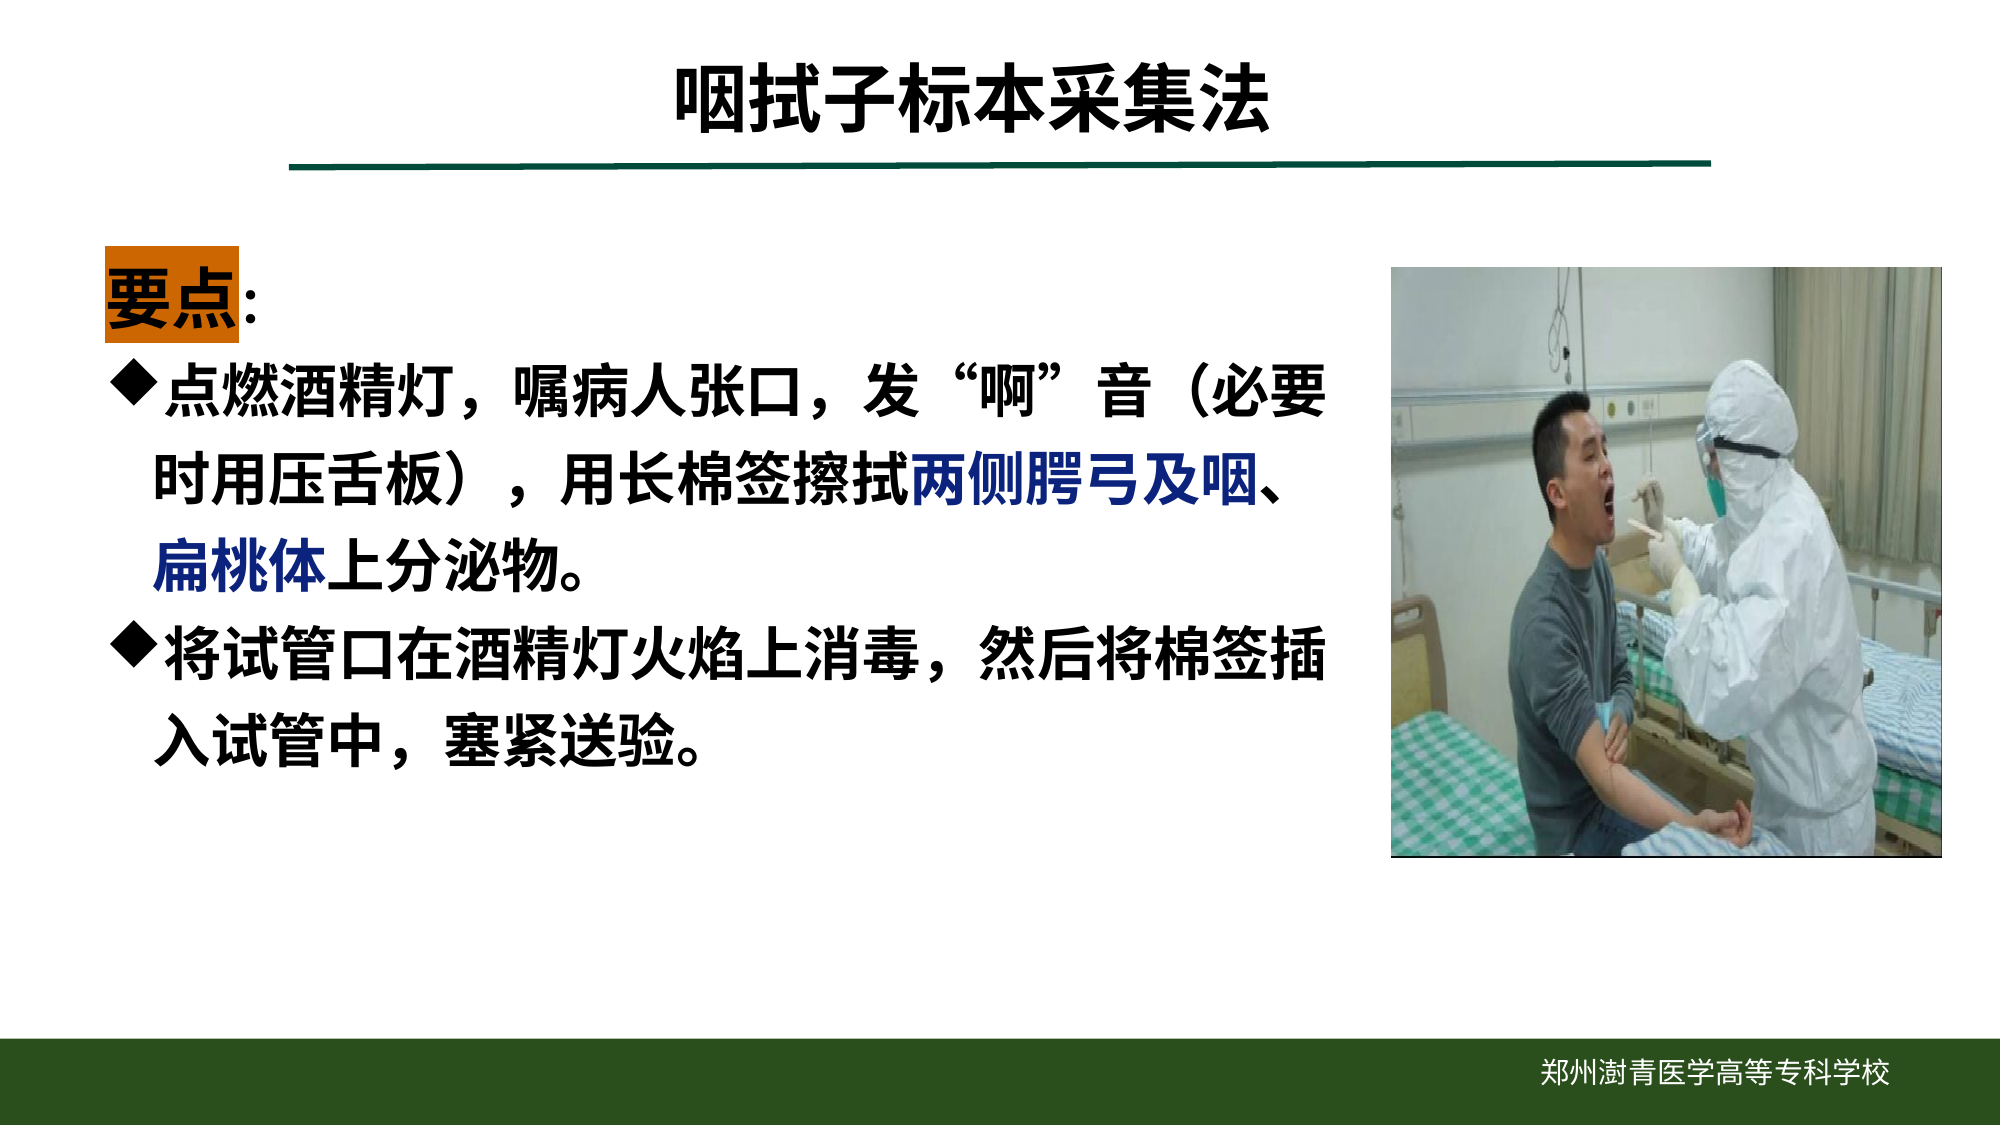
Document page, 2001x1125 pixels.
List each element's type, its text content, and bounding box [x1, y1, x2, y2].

slide_number 郑州澍青医学高等专科学校 [1431, 1046, 2000, 1116]
text_box 咽拭子标本采集法 [657, 44, 1299, 150]
text_box 要点： 点燃酒精灯，嘱病人张口，发“啊”音（必要时用压舌板），用长棉签擦拭两侧腭弓及咽、扁桃体上分泌物。 将试管口在酒精灯火焰上消毒，然后将棉签插入试管中，塞紧送验。 [90, 229, 1390, 896]
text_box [288, 163, 1711, 168]
picture [1391, 267, 1942, 858]
